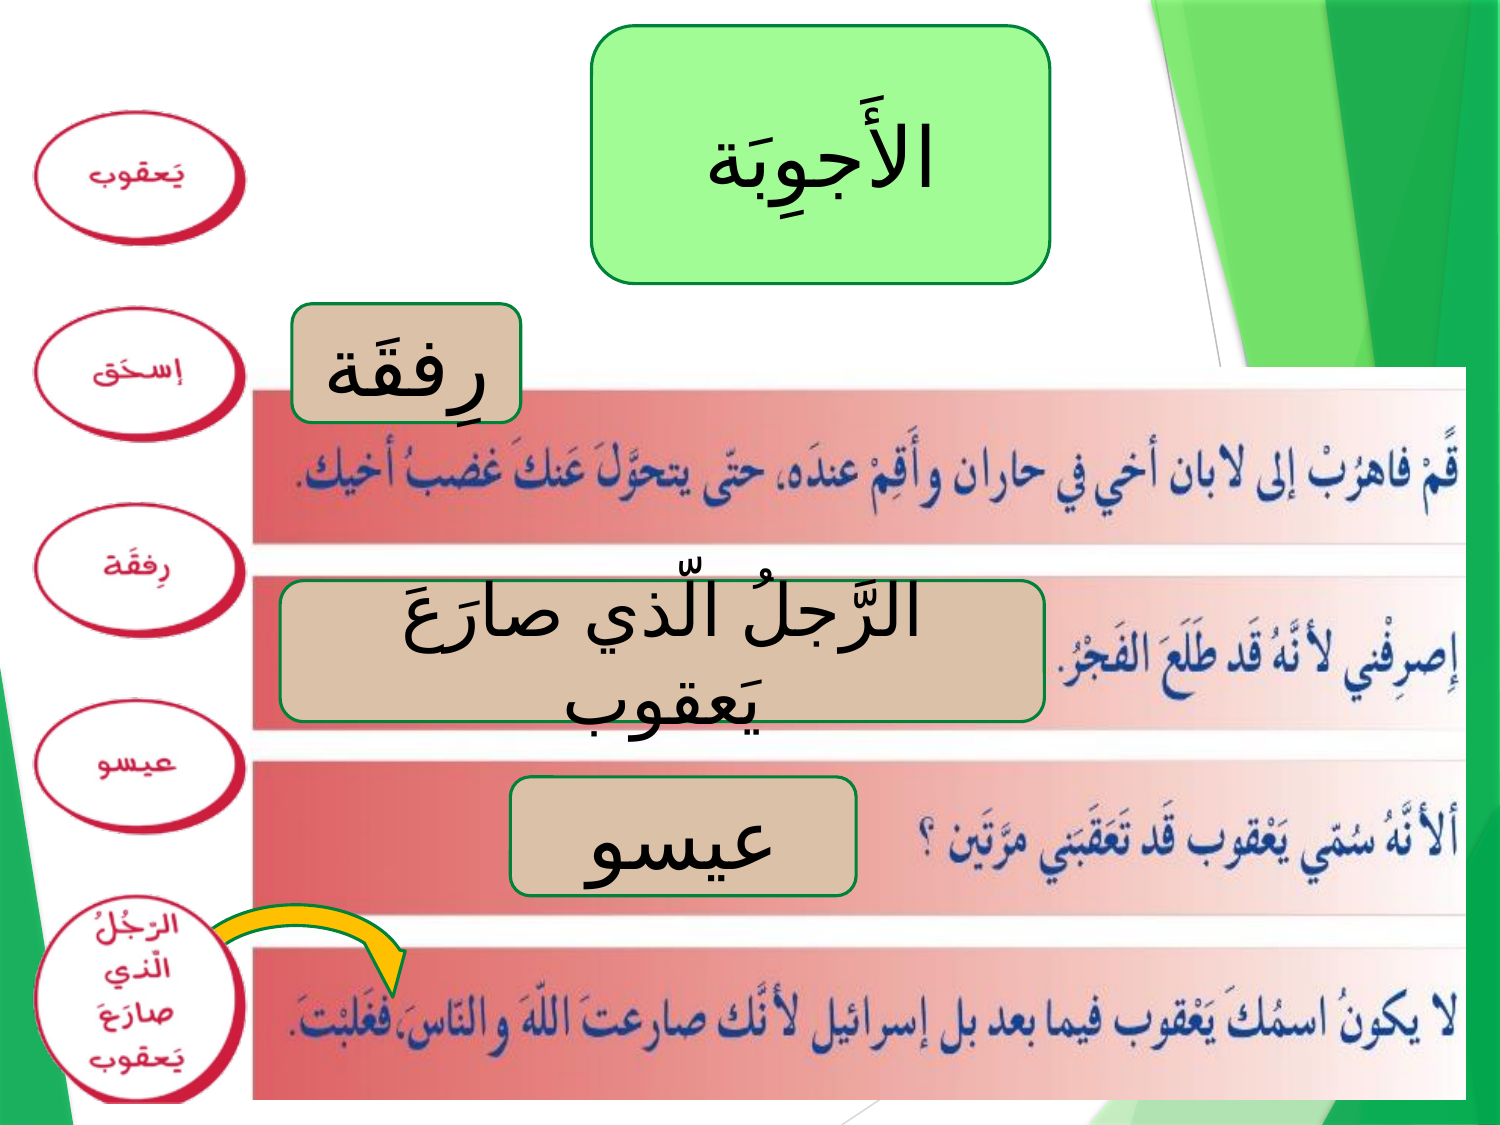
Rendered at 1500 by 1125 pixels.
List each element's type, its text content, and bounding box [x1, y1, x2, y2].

text_box رِفقَة [290, 302, 523, 366]
picture [24, 79, 1467, 1105]
text_box الأَجوِبَة [589, 24, 1052, 286]
